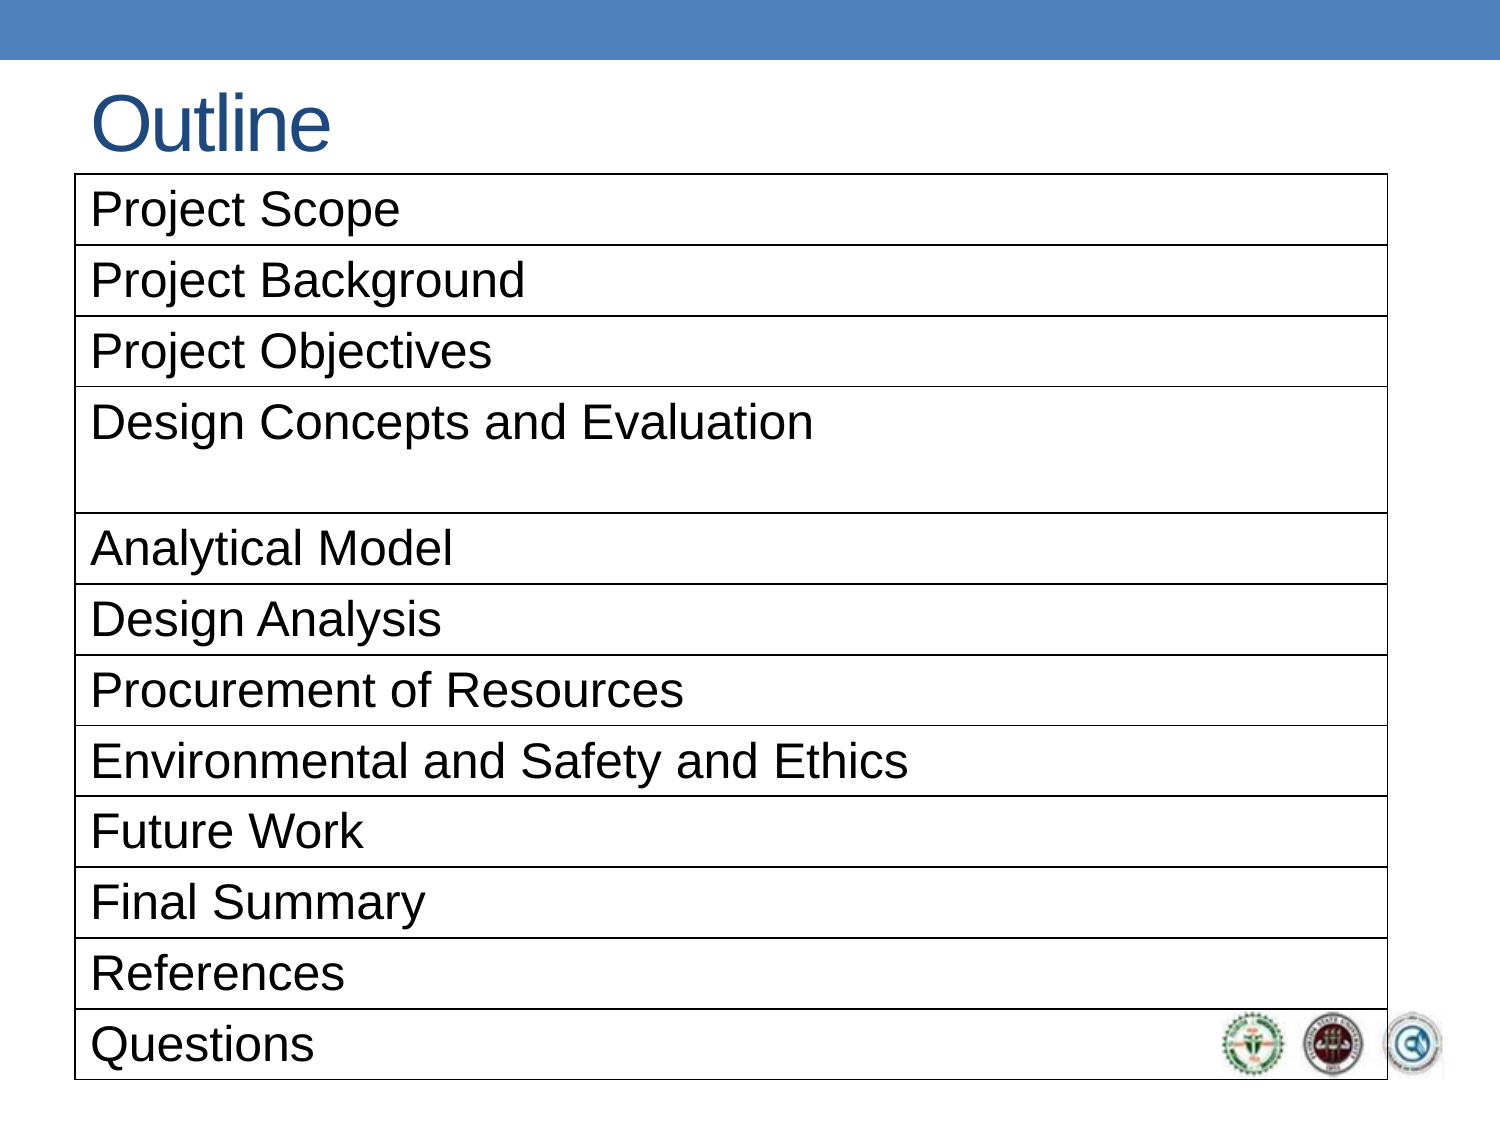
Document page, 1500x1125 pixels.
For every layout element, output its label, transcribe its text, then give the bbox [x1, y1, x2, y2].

table_cell Final Summary [76, 868, 1387, 937]
table_cell Future Work [76, 797, 1387, 866]
table_cell Design Analysis [76, 585, 1387, 654]
table_cell Environmental and Safety and Ethics [76, 726, 1387, 795]
table_cell References [76, 939, 1387, 1008]
table_cell Project Objectives [76, 317, 1387, 386]
title Outline [75, 62, 1425, 175]
table_cell Analytical Model [76, 514, 1387, 583]
table_cell Procurement of Resources [76, 656, 1387, 725]
picture [1212, 1010, 1444, 1079]
table_cell Project Background [76, 246, 1387, 315]
table_cell Design Concepts and Evaluation [76, 387, 1387, 512]
table_header Project Scope [76, 175, 1387, 244]
table_cell Questions [76, 1010, 1211, 1079]
